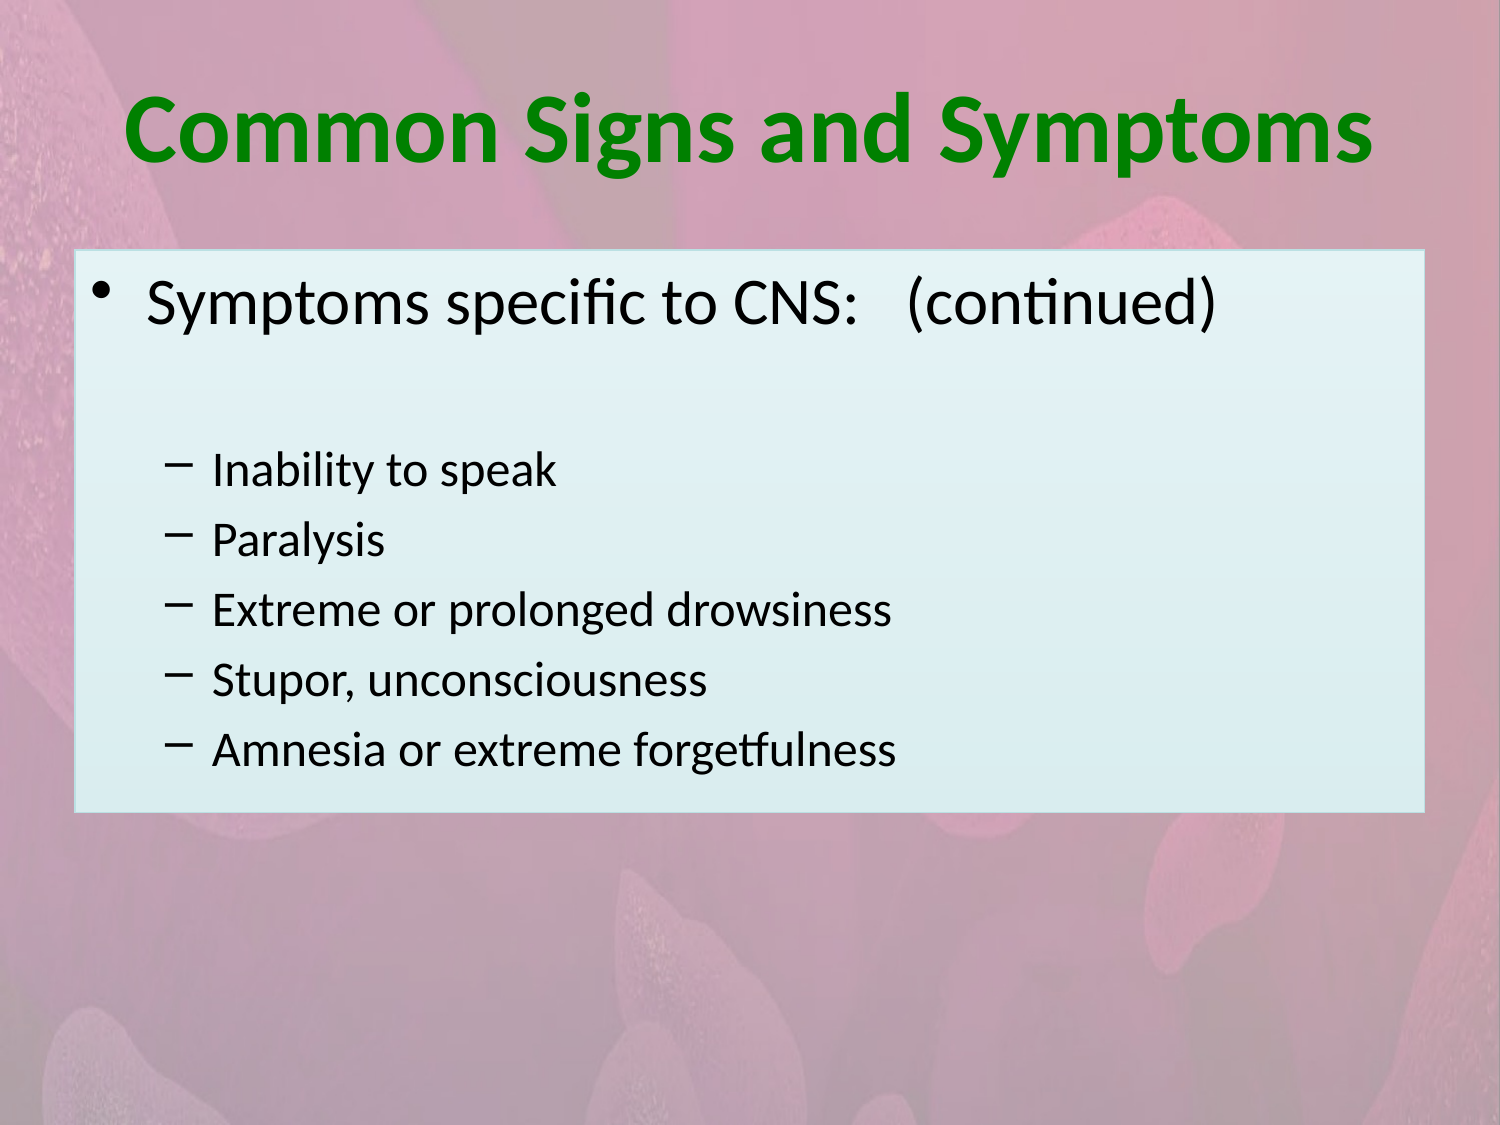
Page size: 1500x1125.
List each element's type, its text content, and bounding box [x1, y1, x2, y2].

picture [0, 0, 1500, 1125]
list Symptoms specific to CNS: (continued) Inability to speak Paralysis Extreme or prolonged drowsiness Stupor, unconsciousness Amnesia or extreme forgetfulness [74, 249, 1425, 813]
title Common Signs and Symptoms [75, 62, 1425, 213]
